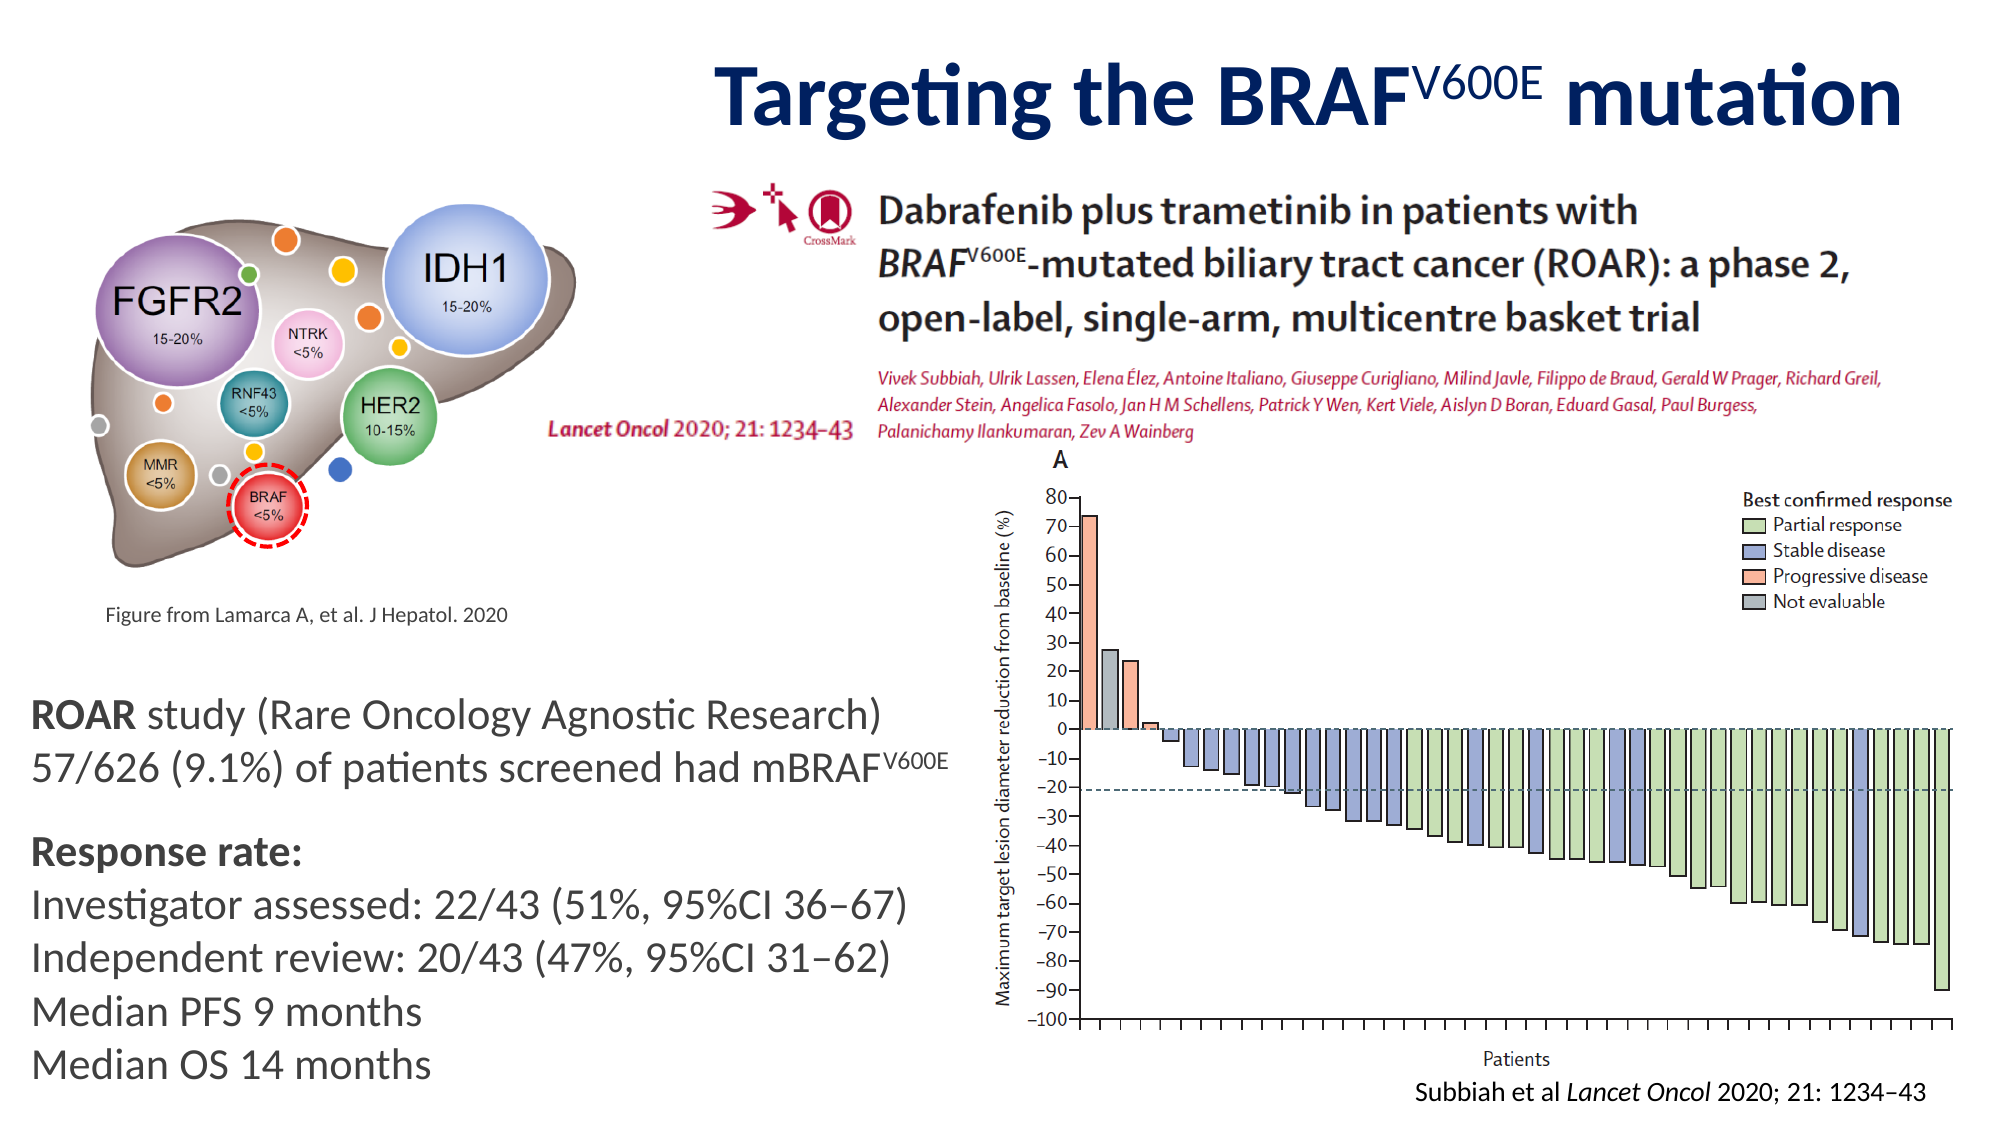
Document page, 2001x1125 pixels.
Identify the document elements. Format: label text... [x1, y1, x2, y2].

text_box ROAR study (Rare Oncology Agnostic Research) 57/626 (9.1%) of patients screened had mBRAFV600E [16, 677, 979, 799]
picture [54, 168, 1961, 1067]
text_box Subbiah et al Lancet Oncol 2020; 21: 1234–43 [1400, 1075, 1941, 1115]
text_box Figure from Lamarca A, et al. J Hepatol. 2020 [90, 593, 524, 635]
text_box Targeting the BRAFV600E mutation [165, 26, 1945, 154]
text_box Response rate: Investigator assessed: 22/43 (51%, 95%CI 36–67) Independent review: 20/43 (47%, 95%CI 31–62) Median PFS 9 months Median OS 14 months [16, 814, 985, 1096]
